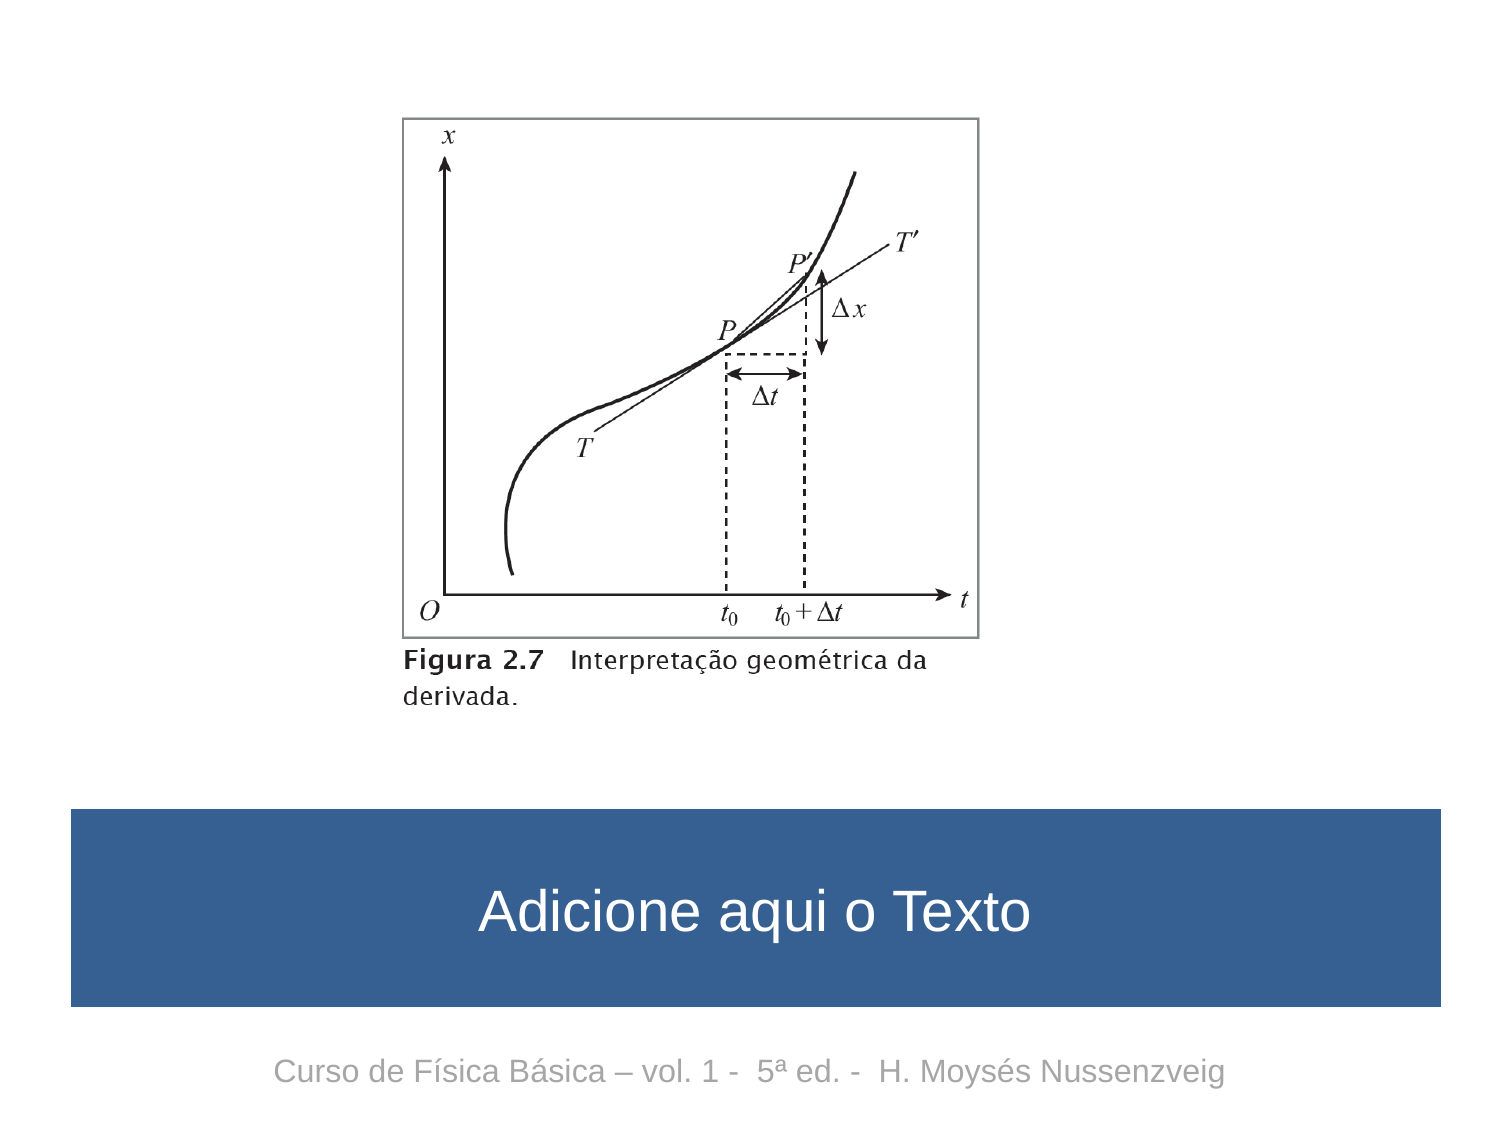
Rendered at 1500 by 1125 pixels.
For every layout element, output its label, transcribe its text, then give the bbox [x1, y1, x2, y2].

footer Curso de Física Básica – vol. 1 - 5ª ed. - H. Moysés Nussenzveig [0, 1042, 1500, 1103]
text_box Adicione aqui o Texto [70, 808, 1442, 1008]
picture [371, 89, 998, 712]
